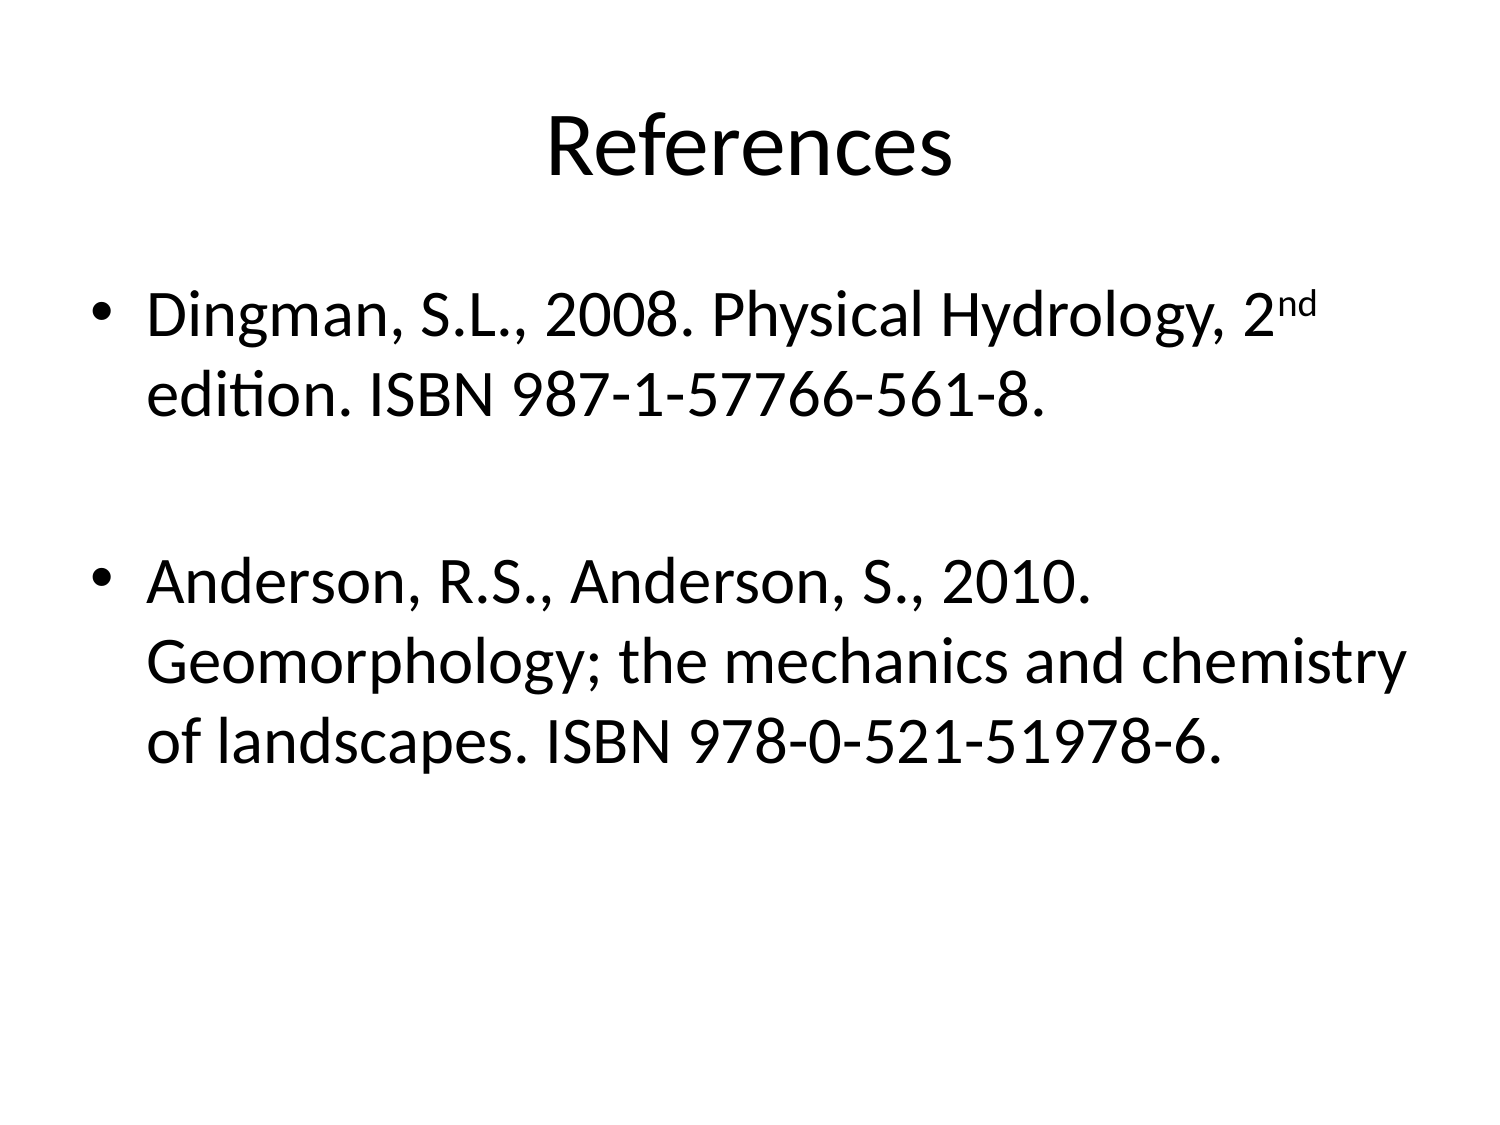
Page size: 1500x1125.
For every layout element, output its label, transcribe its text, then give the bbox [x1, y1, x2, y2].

title References [75, 45, 1425, 233]
list Dingman, S.L., 2008. Physical Hydrology, 2nd edition. ISBN 987-1-57766-561-8. Anderson, R.S., Anderson, S., 2010. Geomorphology; the mechanics and chemistry of landscapes. ISBN 978-0-521-51978-6. [75, 262, 1425, 1005]
